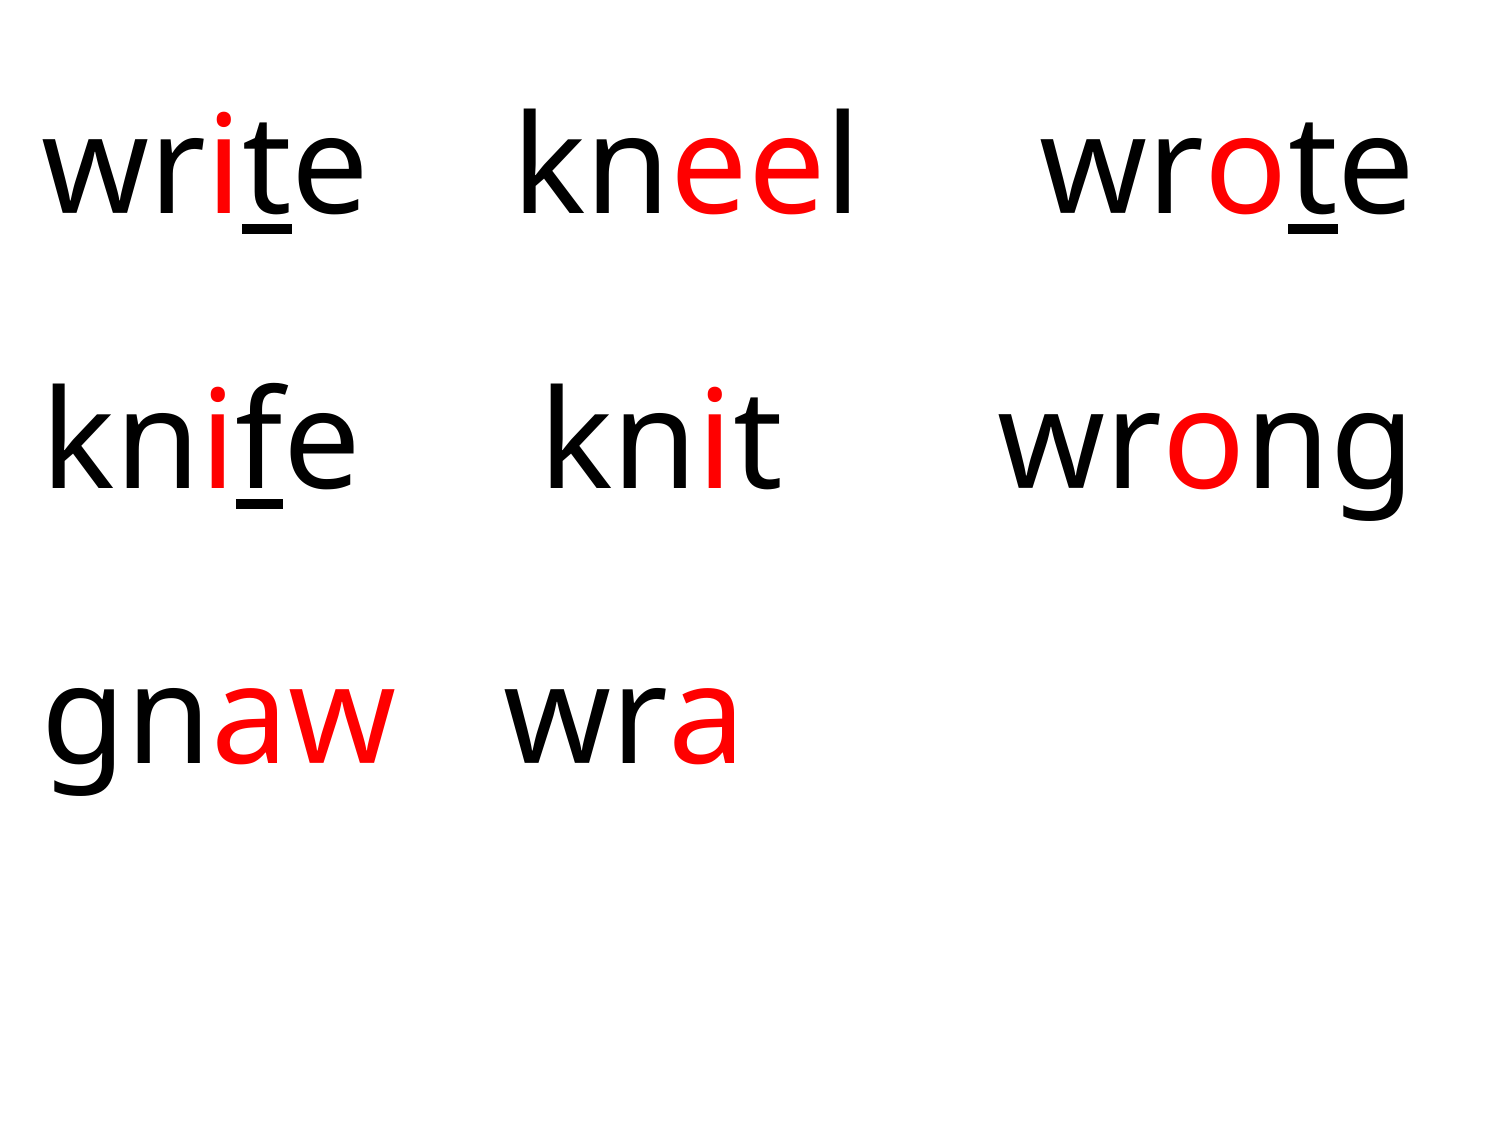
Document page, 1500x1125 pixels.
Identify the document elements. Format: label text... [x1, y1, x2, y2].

text_box write kneel wrote knife knit wrong gnaw wra [27, 68, 1462, 799]
